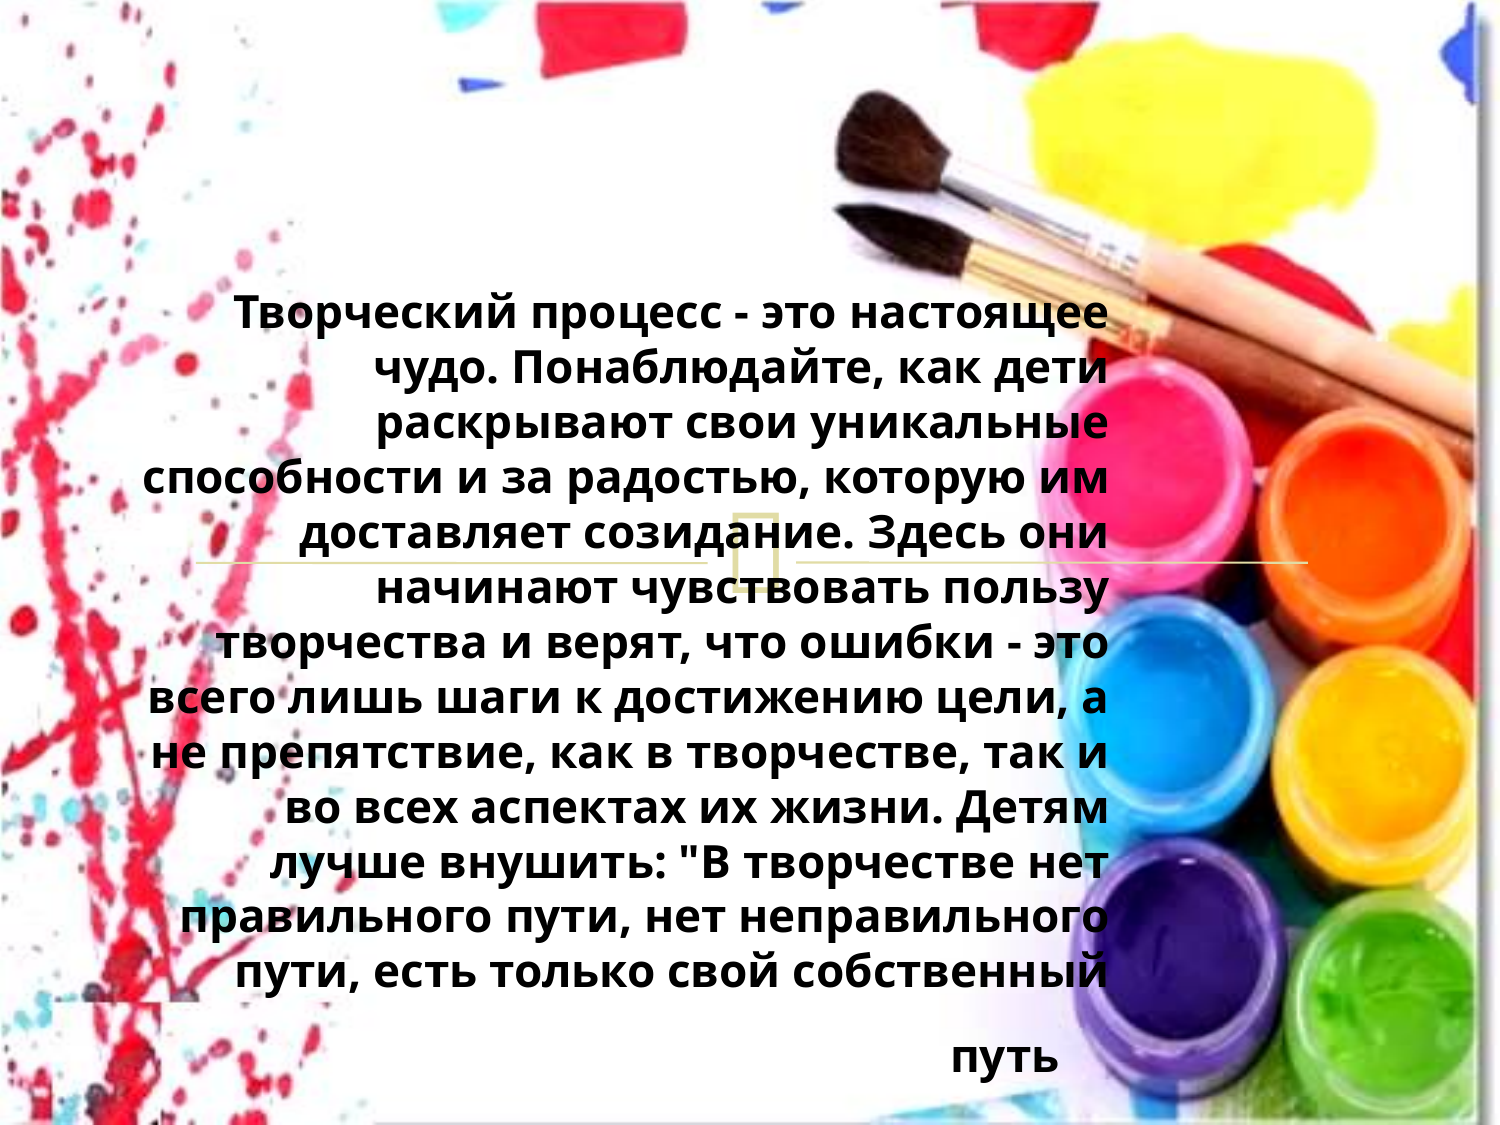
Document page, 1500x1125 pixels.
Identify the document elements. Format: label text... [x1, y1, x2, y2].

picture [0, 0, 1500, 1125]
text_box Творческий процесс - это настоящее чудо. Понаблюдайте, как дети раскрывают свои уникальные способности и за радостью, которую им доставляет созидание. Здесь они начинают чувствовать пользу творчества и верят, что ошибки - это всего лишь шаги к достижению цели, а не препятствие, как в творчестве, так и во всех аспектах их жизни. Детям лучше внушить: "В творчестве нет правильного пути, нет неправильного пути, есть только свой собственный путь [112, 275, 1125, 1063]
